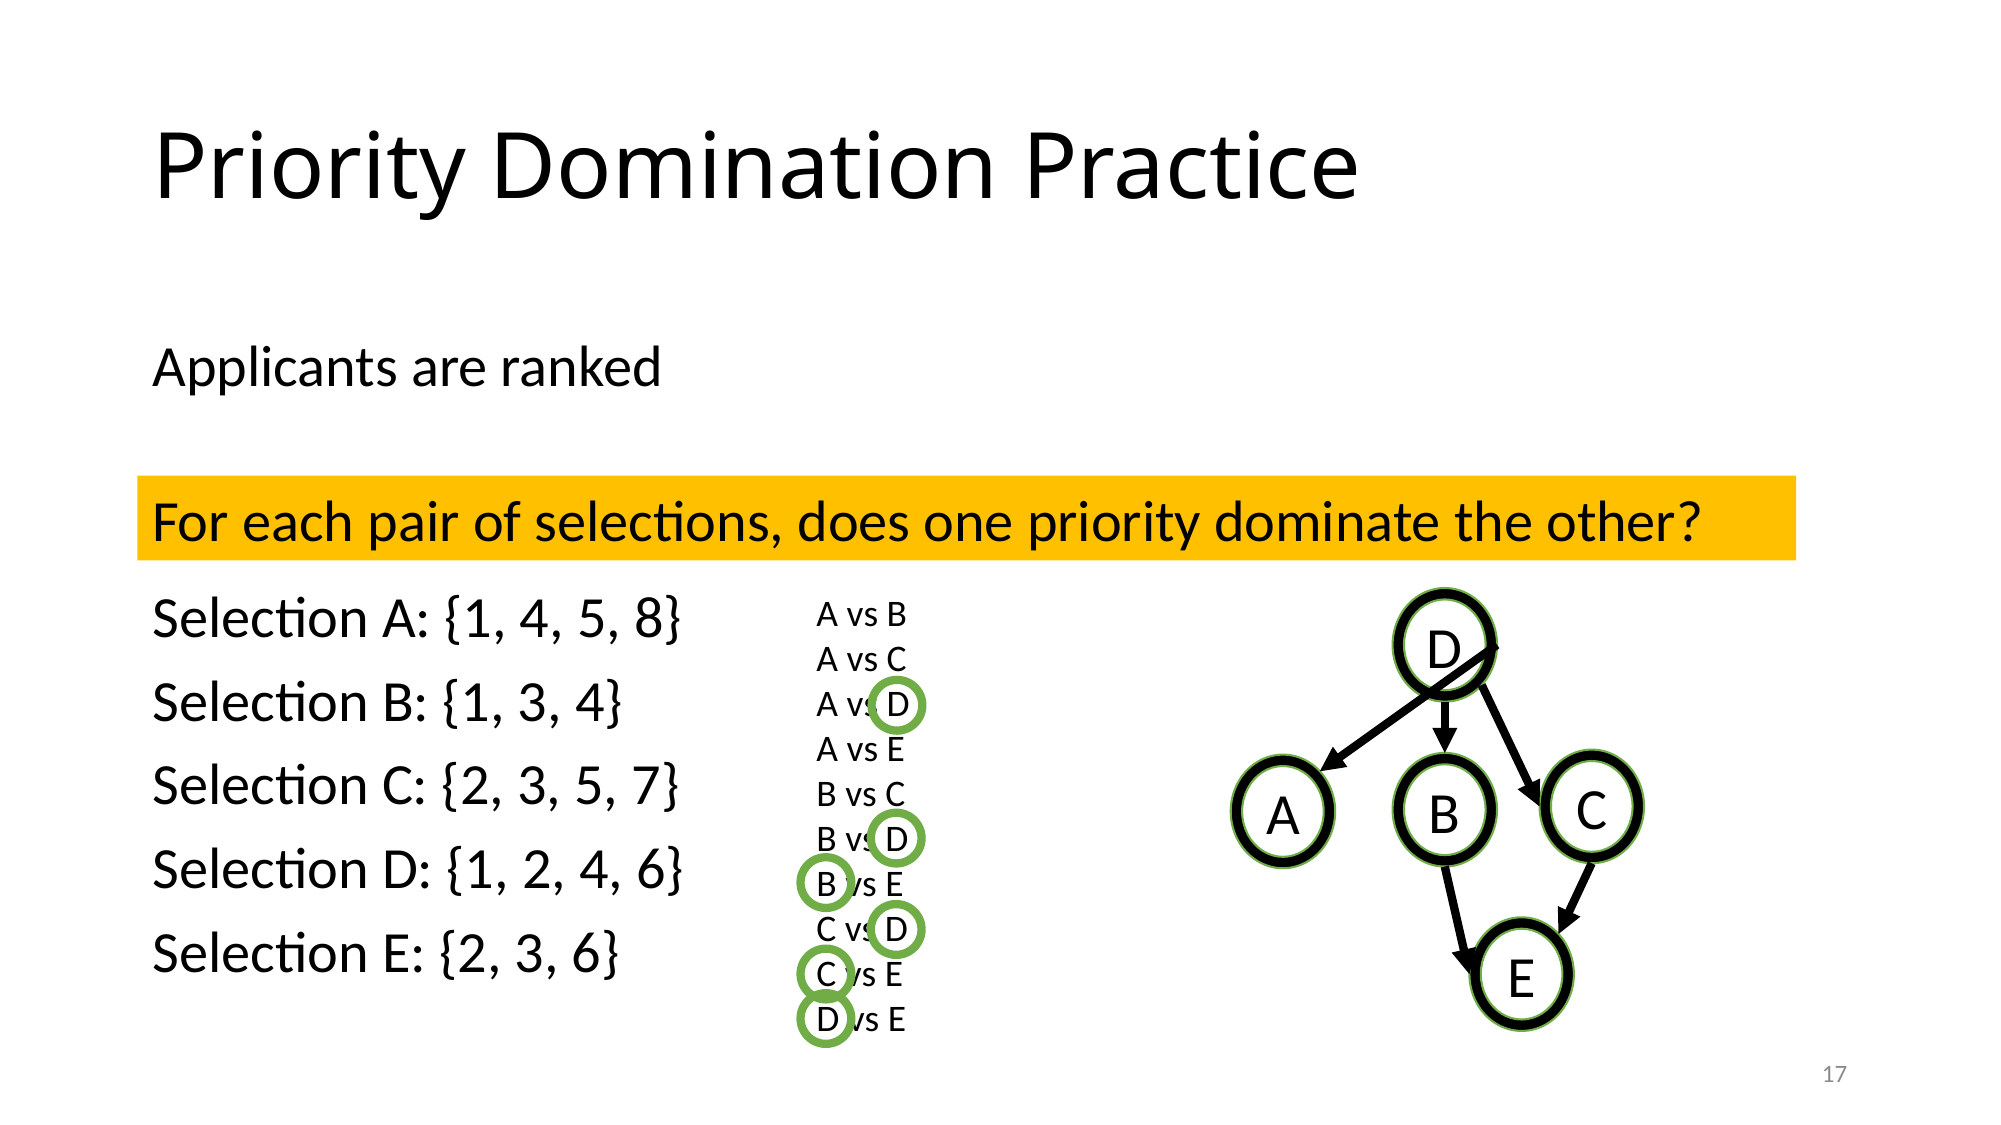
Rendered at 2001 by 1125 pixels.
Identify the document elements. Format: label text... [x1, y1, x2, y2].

text_box [815, 989, 837, 995]
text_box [1444, 866, 1485, 934]
text_box [796, 996, 856, 1049]
text_box A [1229, 753, 1337, 870]
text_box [1481, 684, 1555, 767]
text_box B [1391, 751, 1499, 868]
text_box [796, 853, 856, 913]
text_box [867, 675, 927, 735]
text_box D [1428, 650, 1498, 703]
title Priority Domination Practice [137, 59, 1863, 278]
text_box [796, 944, 856, 1004]
text_box [866, 808, 926, 868]
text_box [1319, 685, 1408, 772]
text_box E [1468, 916, 1575, 1032]
text_box A vs B A vs C A vs D A vs E B vs C B vs D B vs E C vs D C vs E D vs E [801, 581, 925, 1047]
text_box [1558, 863, 1592, 934]
text_box D [1391, 586, 1499, 695]
text_box For each pair of selections, does one priority dominate the other? [137, 475, 1797, 561]
slide_number 16 [1412, 1042, 1863, 1103]
text_box [866, 899, 926, 960]
text_box C [1538, 748, 1646, 865]
